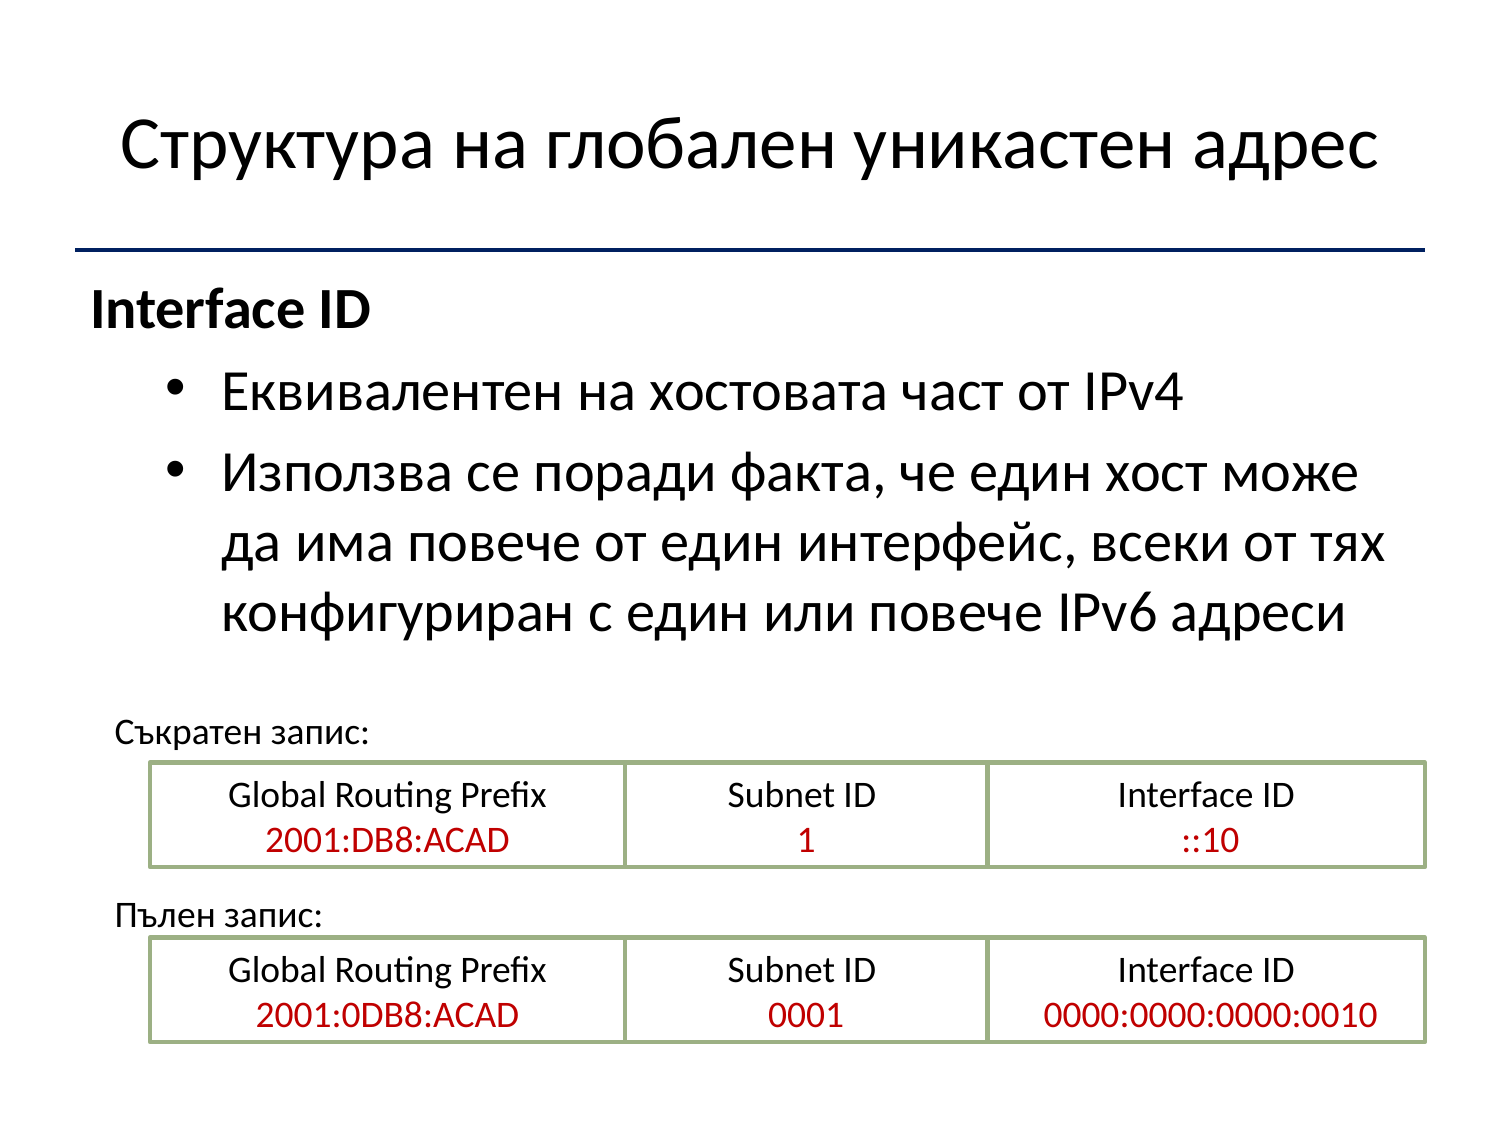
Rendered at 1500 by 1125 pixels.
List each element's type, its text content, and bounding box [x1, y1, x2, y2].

text_box Global Routing Prefix 2001:0DB8:ACAD [148, 935, 623, 1044]
text_box Global Routing Prefix 2001:DB8:ACAD [148, 760, 623, 869]
title Структура на глобален уникастен адрес [75, 45, 1425, 233]
list Interface ID Еквивалентен на хостовата част от IPv4 Използва се поради факта, че един хост може да има повече от един интерфейс, всеки от тях конфигуриран с един или повече IPv6 адреси [75, 262, 1425, 1005]
text_box Interface ID 0000:0000:0000:0010 [985, 935, 1427, 1044]
text_box Subnet ID 1 [623, 760, 985, 869]
text_box Съкратен запис: [99, 699, 388, 760]
text_box Subnet ID 0001 [623, 935, 985, 1044]
text_box Interface ID ::10 [985, 760, 1427, 869]
text_box Пълен запис: [99, 882, 388, 943]
